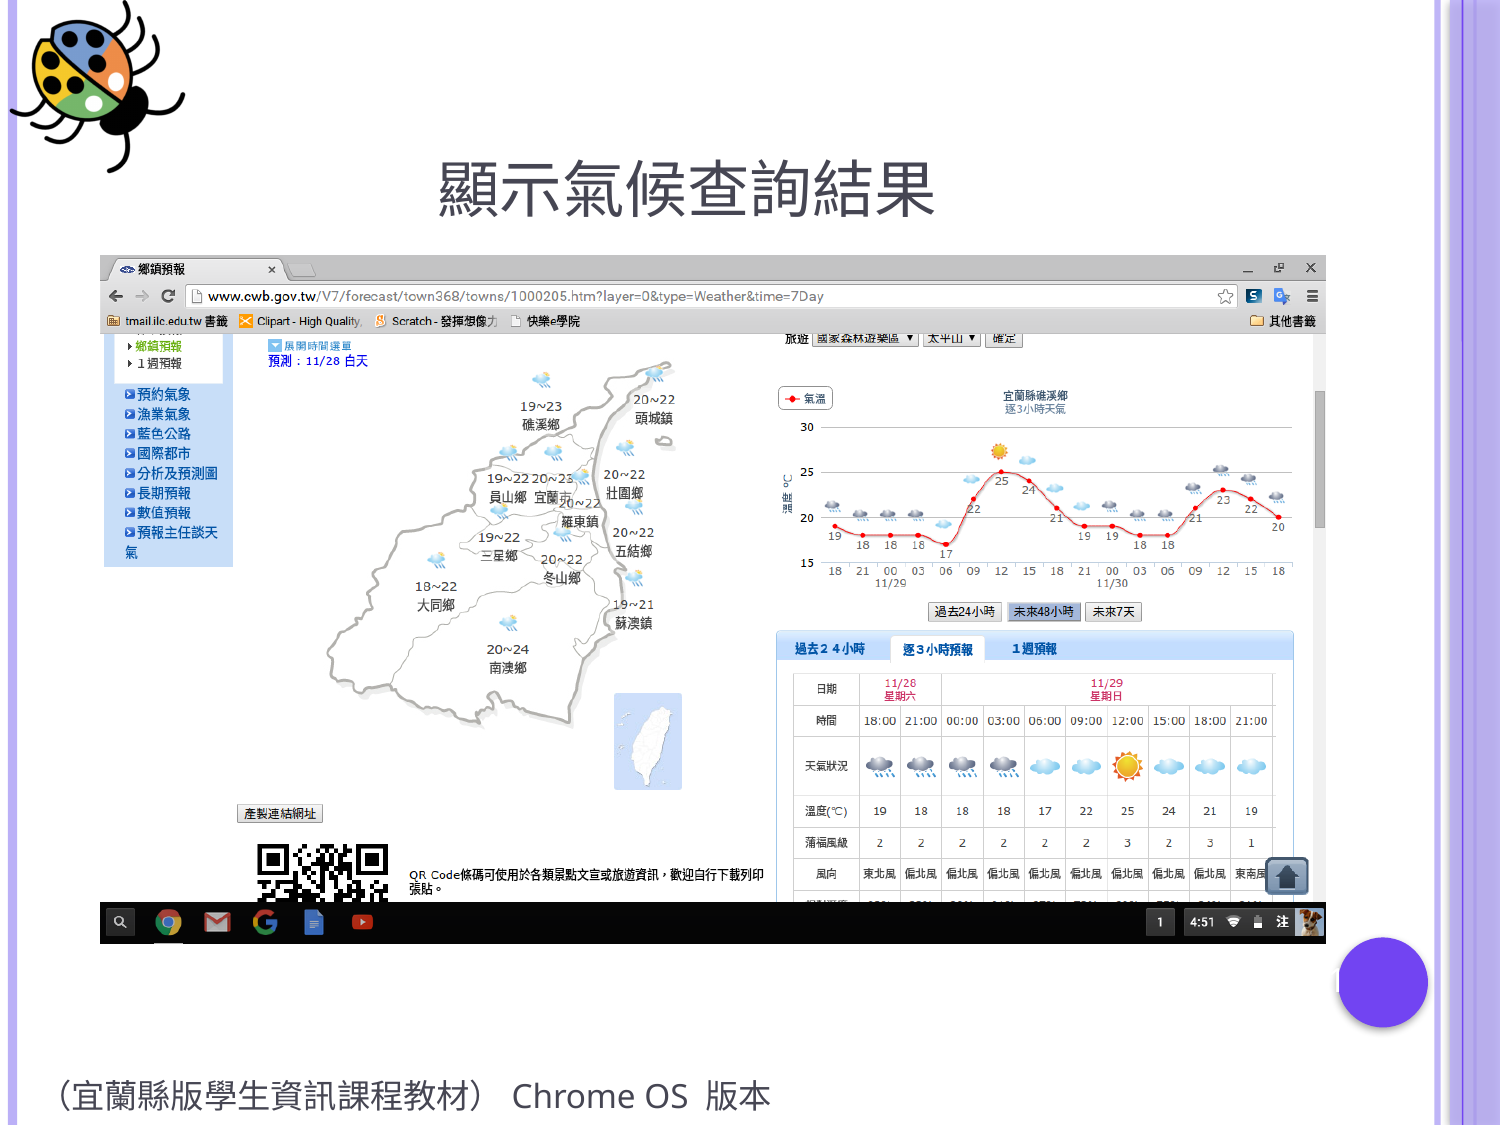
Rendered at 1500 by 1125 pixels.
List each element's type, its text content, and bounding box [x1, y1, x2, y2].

picture [0, 0, 169, 176]
footer （宜蘭縣版學生資訊課程教材）Chrome OS 版本 [23, 1065, 809, 1125]
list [99, 254, 1326, 945]
title 顯示氣候查詢結果 [75, 45, 1300, 233]
